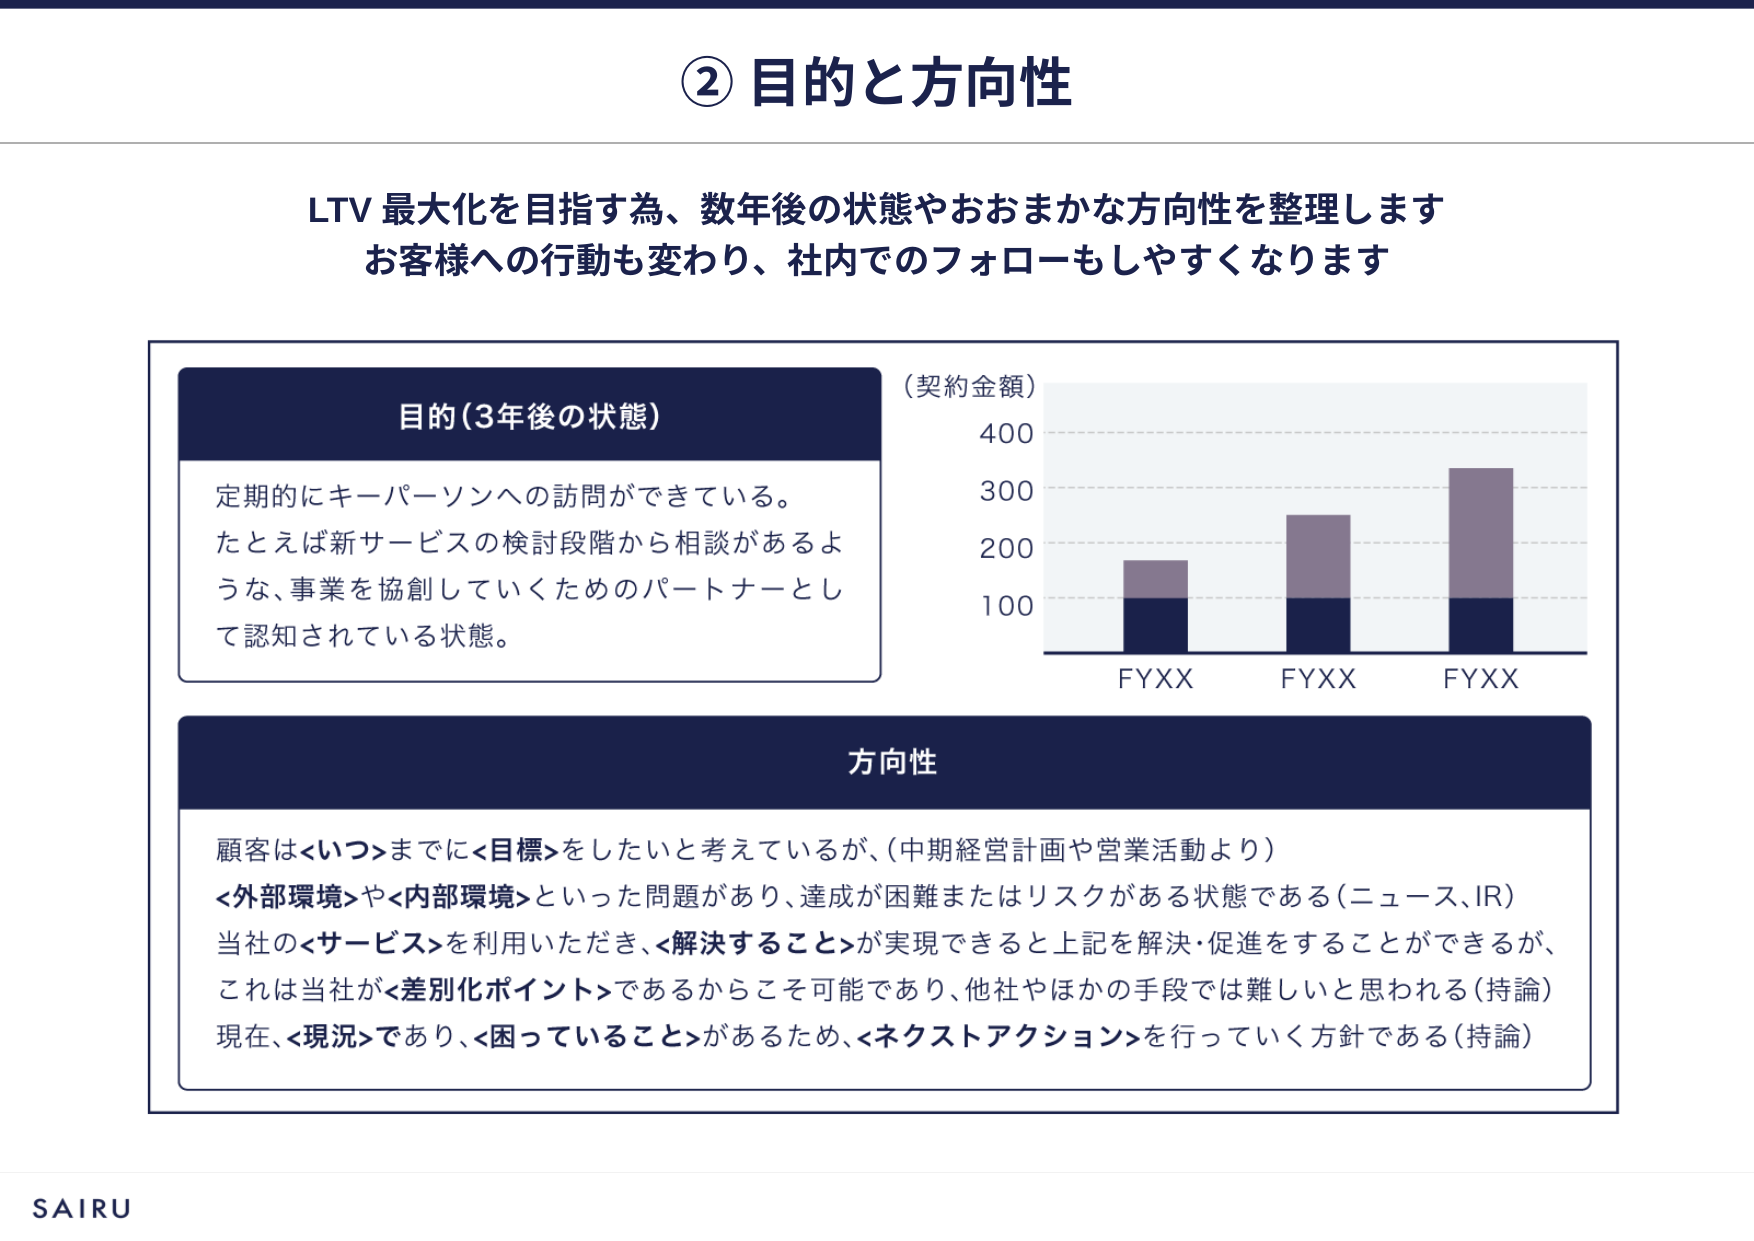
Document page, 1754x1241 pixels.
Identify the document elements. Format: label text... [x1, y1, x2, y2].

picture [91, 270, 1674, 1158]
text_box ②目的と方向性 [80, 48, 1674, 114]
picture [23, 1188, 139, 1228]
text_box LTV最大化を目指す為、数年後の状態やおおまかな方向性を整理します お客様への行動も変わり、社内でのフォローもしやすくなります [80, 181, 1674, 305]
